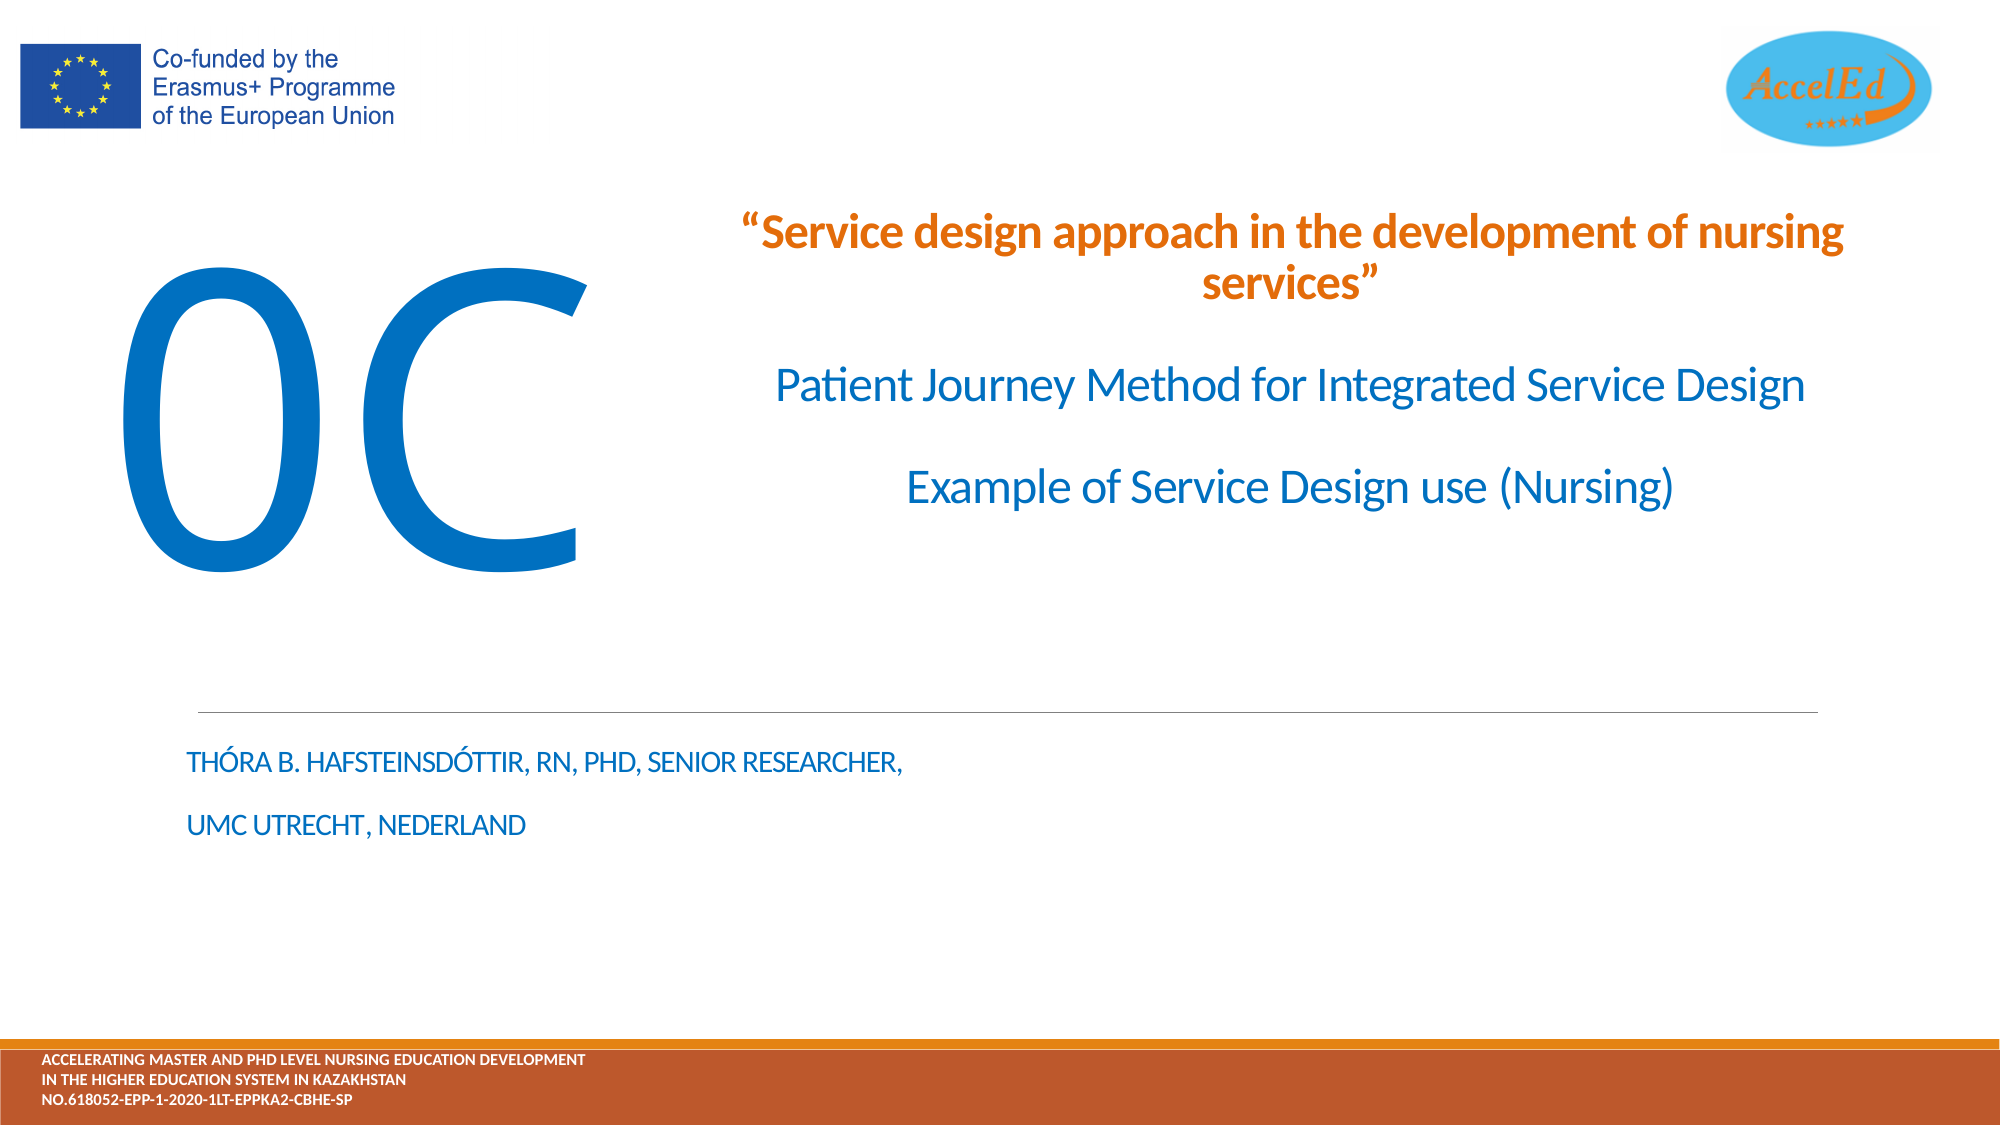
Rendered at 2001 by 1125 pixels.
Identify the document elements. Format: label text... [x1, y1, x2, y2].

text_box 0C [86, 204, 618, 661]
picture [0, 26, 550, 144]
subtitle thóra b. Hafsteinsdóttir, rn, Phd, Senior researcher, umc Utrecht, Nederland [171, 738, 1792, 1002]
title “Service design approach in the development of nursing services” Patient Journey Method for Integrated Service Design Example of Service Design use (Nursing) [685, 157, 1897, 522]
picture [1721, 26, 1940, 153]
